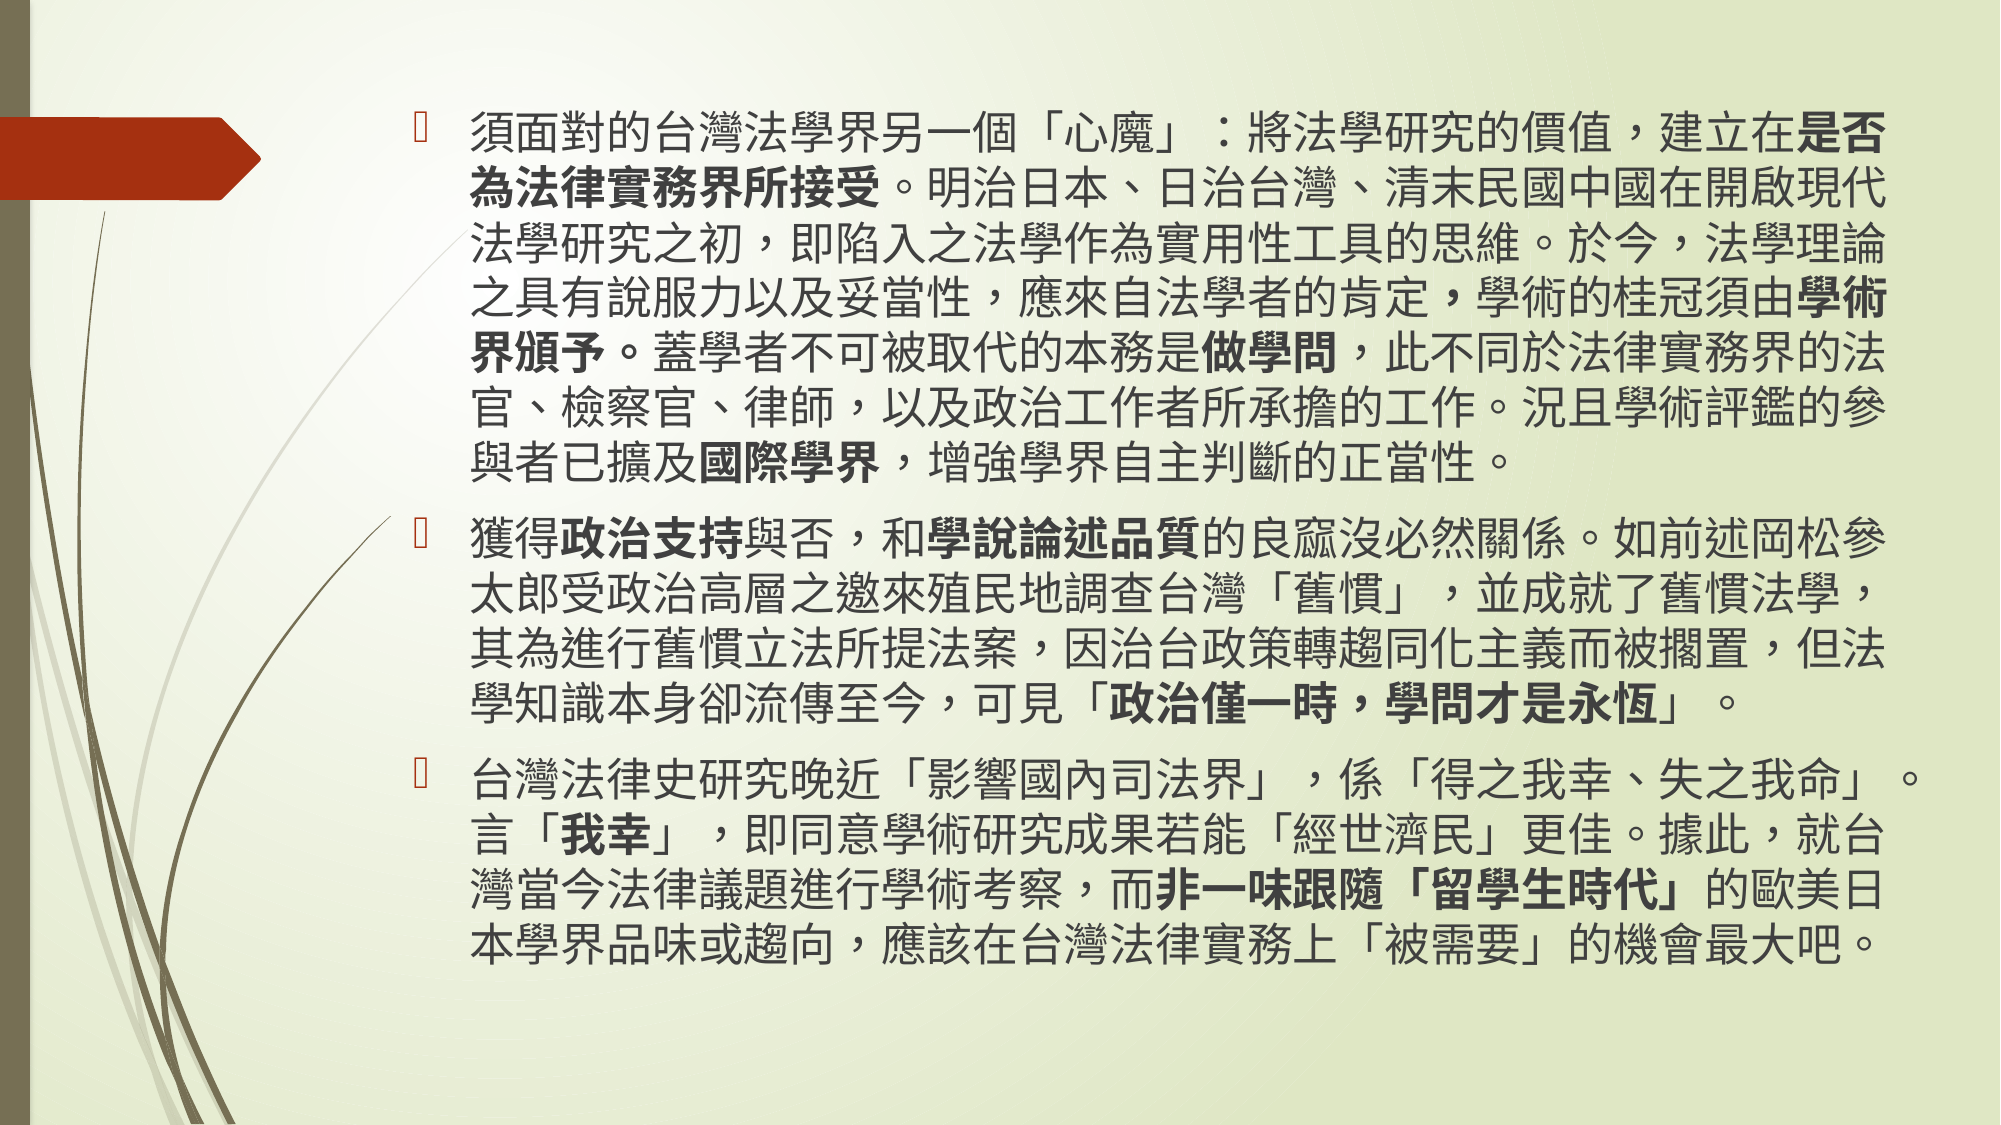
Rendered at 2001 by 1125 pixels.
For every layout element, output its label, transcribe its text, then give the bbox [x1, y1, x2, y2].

list 須面對的台灣法學界另一個「心魔」：將法學研究的價值，建立在是否為法律實務界所接受。明治日本、日治台灣、清末民國中國在開啟現代法學研究之初，即陷入之法學作為實用性工具的思維。於今，法學理論之具有說服力以及妥當性，應來自法學者的肯定，學術的桂冠須由學術界頒予。蓋學者不可被取代的本務是做學問，此不同於法律實務界的法官、檢察官、律師，以及政治工作者所承擔的工作。況且學術評鑑的參與者已擴及國際學界，增強學界自主判斷的正當性。 獲得政治支持與否，和學說論述品質的良窳沒必然關係。如前述岡松參太郎受政治高層之邀來殖民地調查台灣「舊慣」，並成就了舊慣法學，其為進行舊慣立法所提法案，因治台政策轉趨同化主義而被擱置，但法學知識本身卻流傳至今，可見「政治僅一時，學問才是永恆」。 台灣法律史研究晚近「影響國內司法界」，係「得之我幸、失之我命」。言「我幸」，即同意學術研究成果若能「經世濟民」更佳。據此，就台灣當今法律議題進行學術考察，而非一味跟隨「留學生時代」的歐美日本學界品味或趨向，應該在台灣法律實務上「被需要」的機會最大吧。 [398, 96, 1932, 1009]
